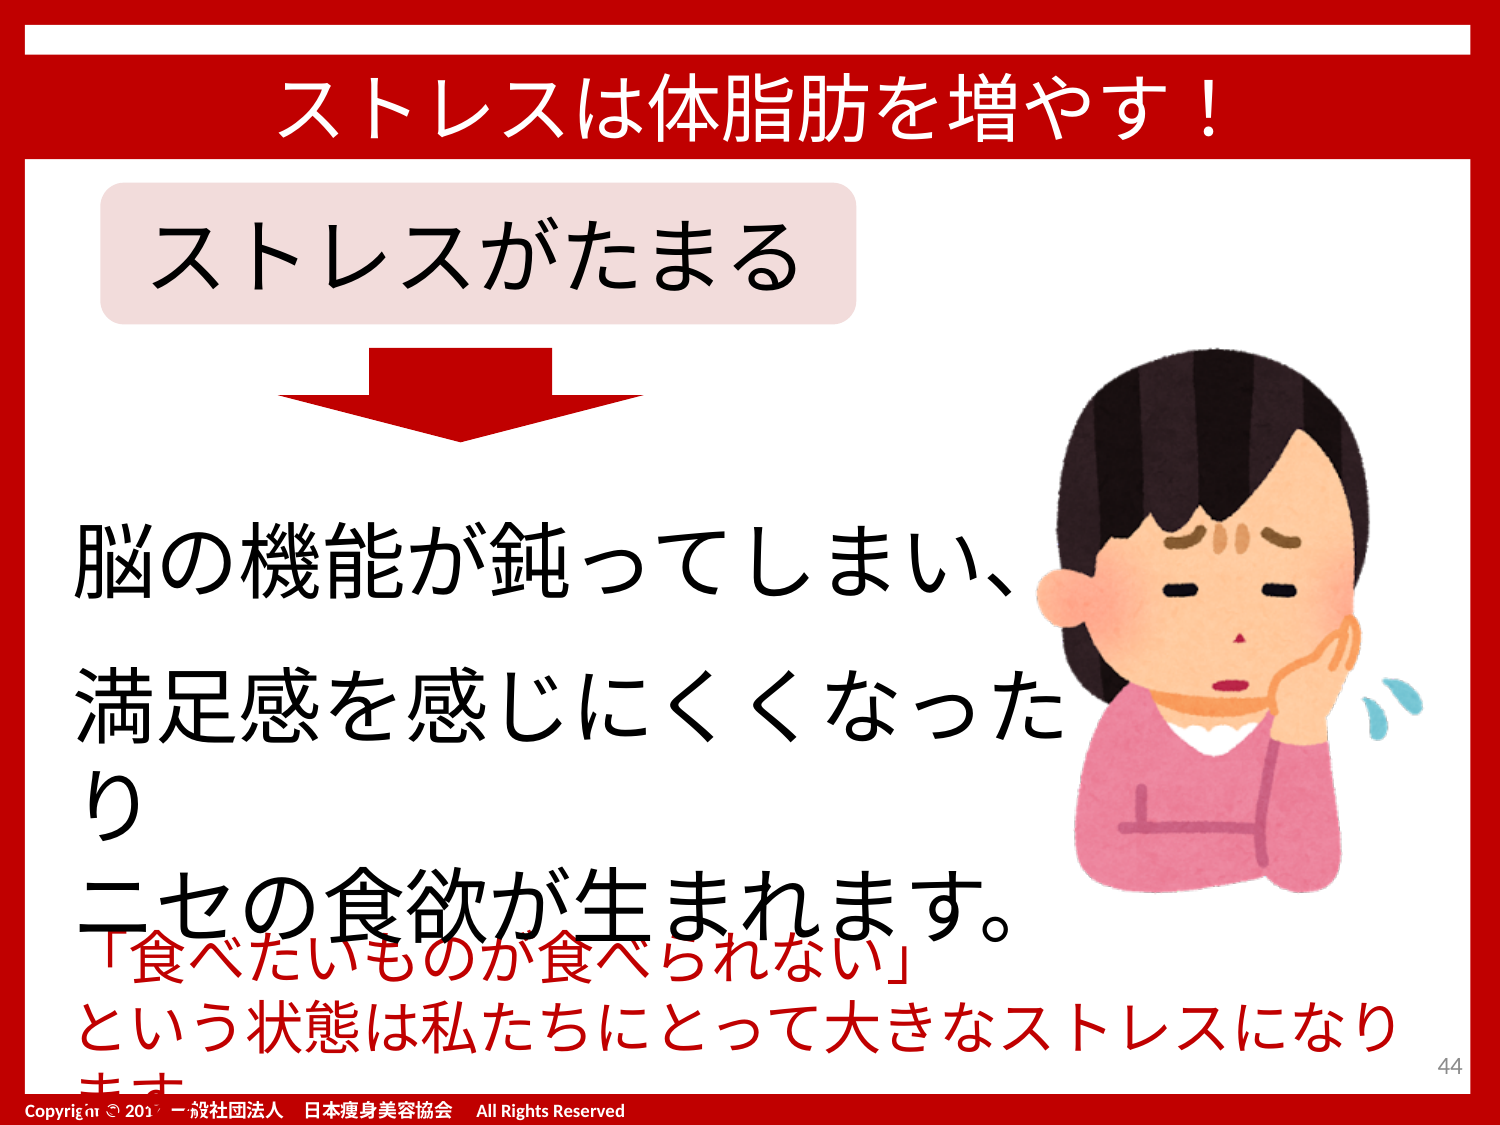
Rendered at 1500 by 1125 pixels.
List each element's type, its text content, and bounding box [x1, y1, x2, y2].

picture [967, 312, 1462, 915]
text_box [275, 345, 646, 445]
text_box ストレスがたまる [129, 196, 823, 311]
text_box 「食べたいものが食べられない」 という状態は私たちにとって大きなストレスになります。 [56, 913, 1444, 1125]
text_box 脳の機能が鈍ってしまい、 満足感を感じにくくなったり ニセの食欲が生まれます。 [57, 501, 1115, 962]
text_box ストレスは体脂肪を増やす！ [17, 54, 1500, 160]
text_box [98, 180, 859, 327]
